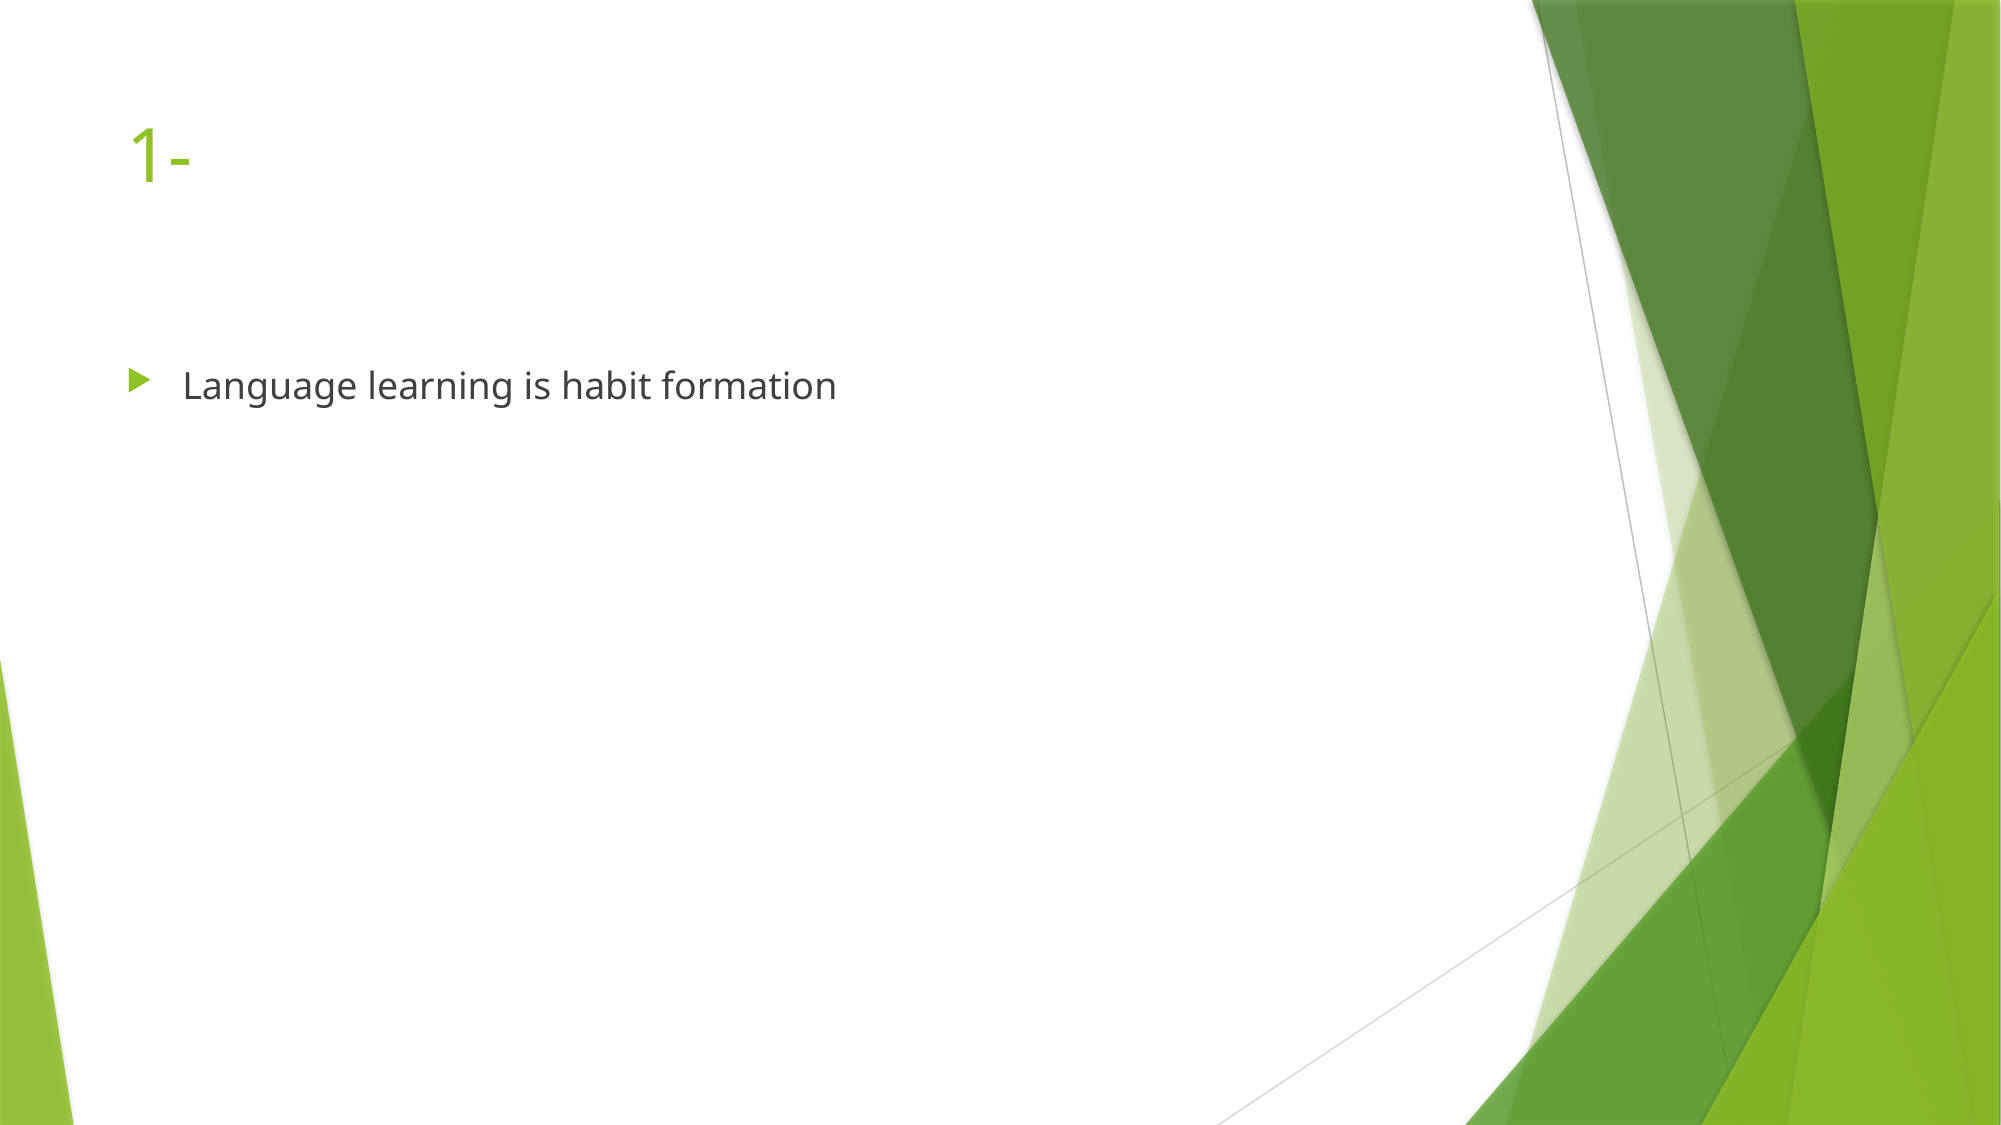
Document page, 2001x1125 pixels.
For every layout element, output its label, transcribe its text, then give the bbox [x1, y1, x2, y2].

list Language learning is habit formation [111, 354, 1522, 992]
title 1- [111, 99, 1522, 317]
